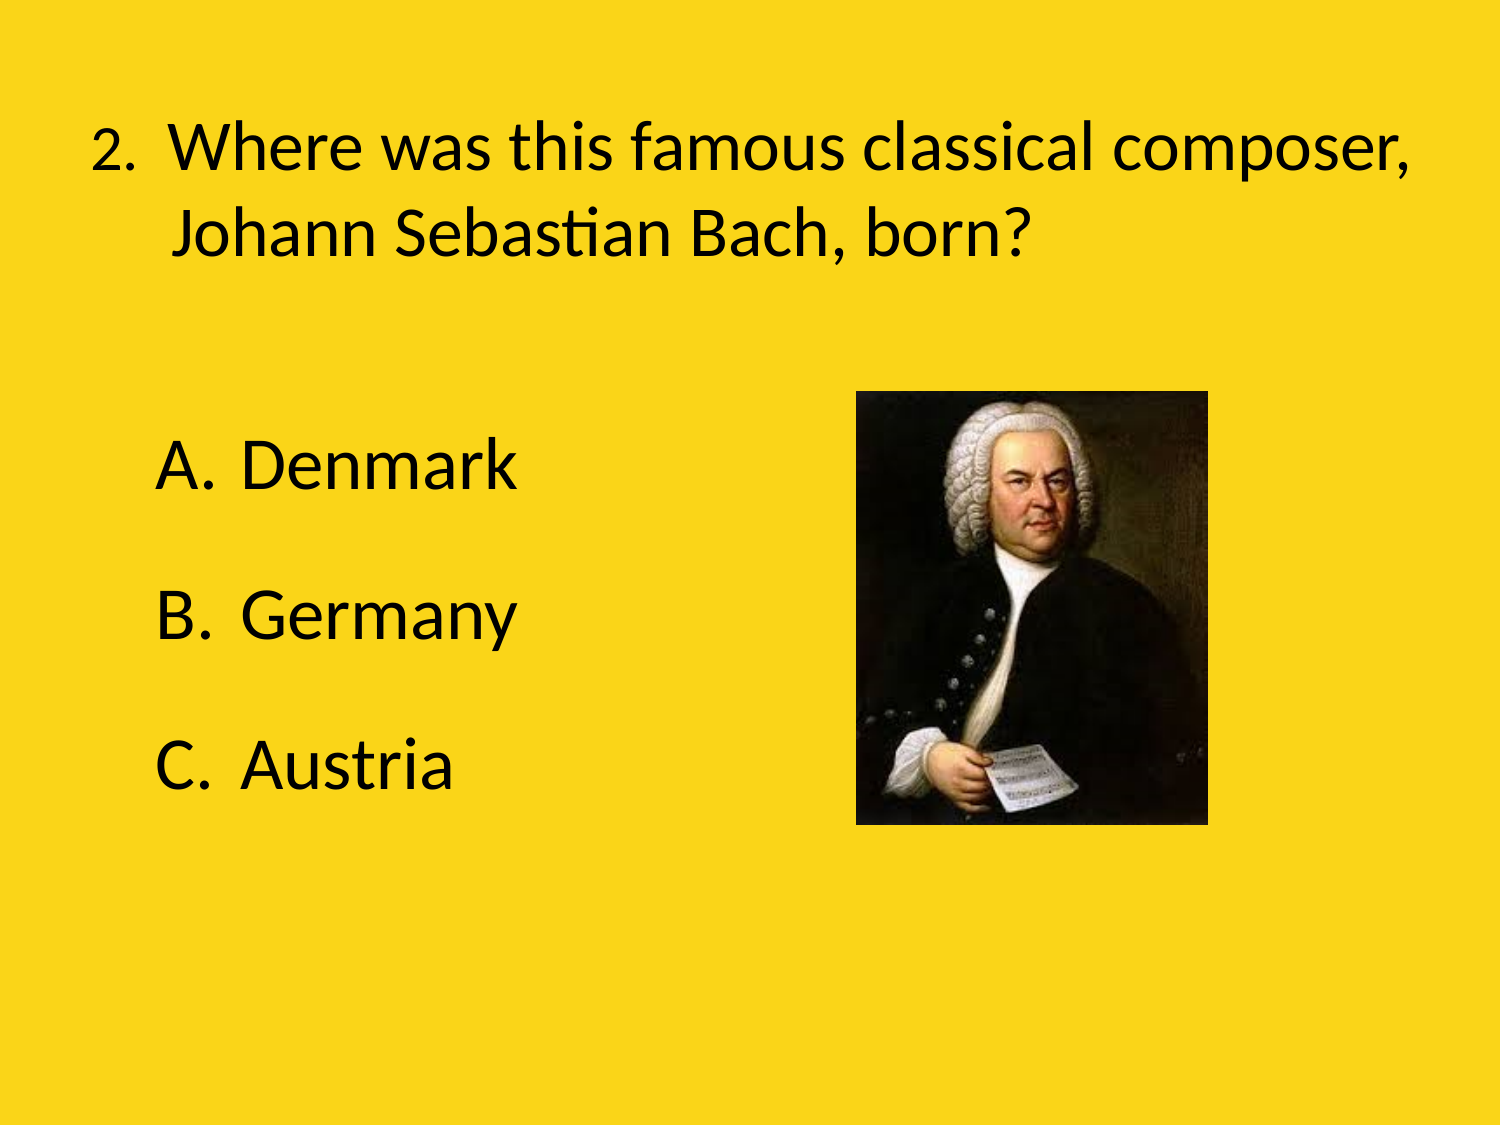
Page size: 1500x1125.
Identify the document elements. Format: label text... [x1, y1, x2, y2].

list Denmark Germany Austria [75, 361, 1425, 1005]
title 2. Where was this famous classical composer, Johann Sebastian Bach, born? [75, 90, 1471, 279]
picture [856, 391, 1208, 825]
